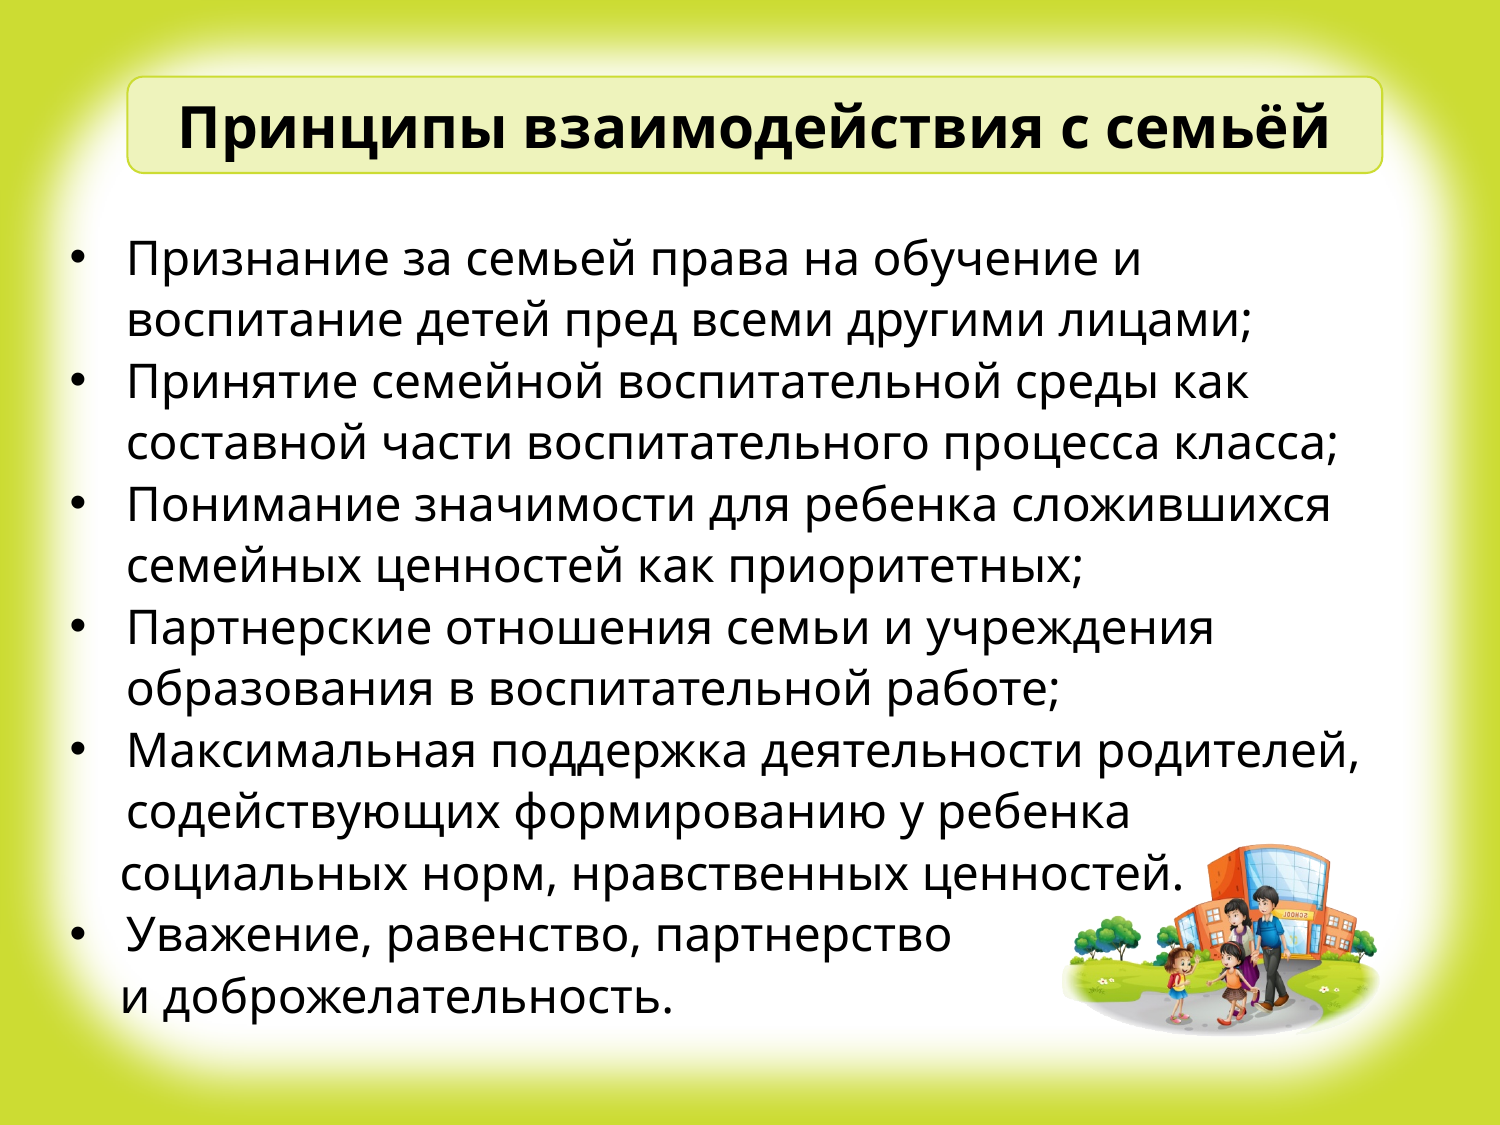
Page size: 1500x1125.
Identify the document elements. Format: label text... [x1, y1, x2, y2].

text_box Принципы взаимодействия с семьёй [126, 75, 1384, 175]
picture [1057, 835, 1383, 1046]
text_box Признание за семьей права на обучение и воспитание детей пред всеми другими лицами; Принятие семейной воспитательной среды как составной части воспитательного процесса класса; Понимание значимости для ребенка сложившихся семейных ценностей как приоритетных; Партнерские отношения семьи и учреждения образования в воспитательной работе; Максимальная поддержка деятельности родителей, содействующих формированию у ребенка социальных норм, нравственных ценностей. Уважение, равенство, партнерство и доброжелательность. [90, 144, 1411, 1034]
